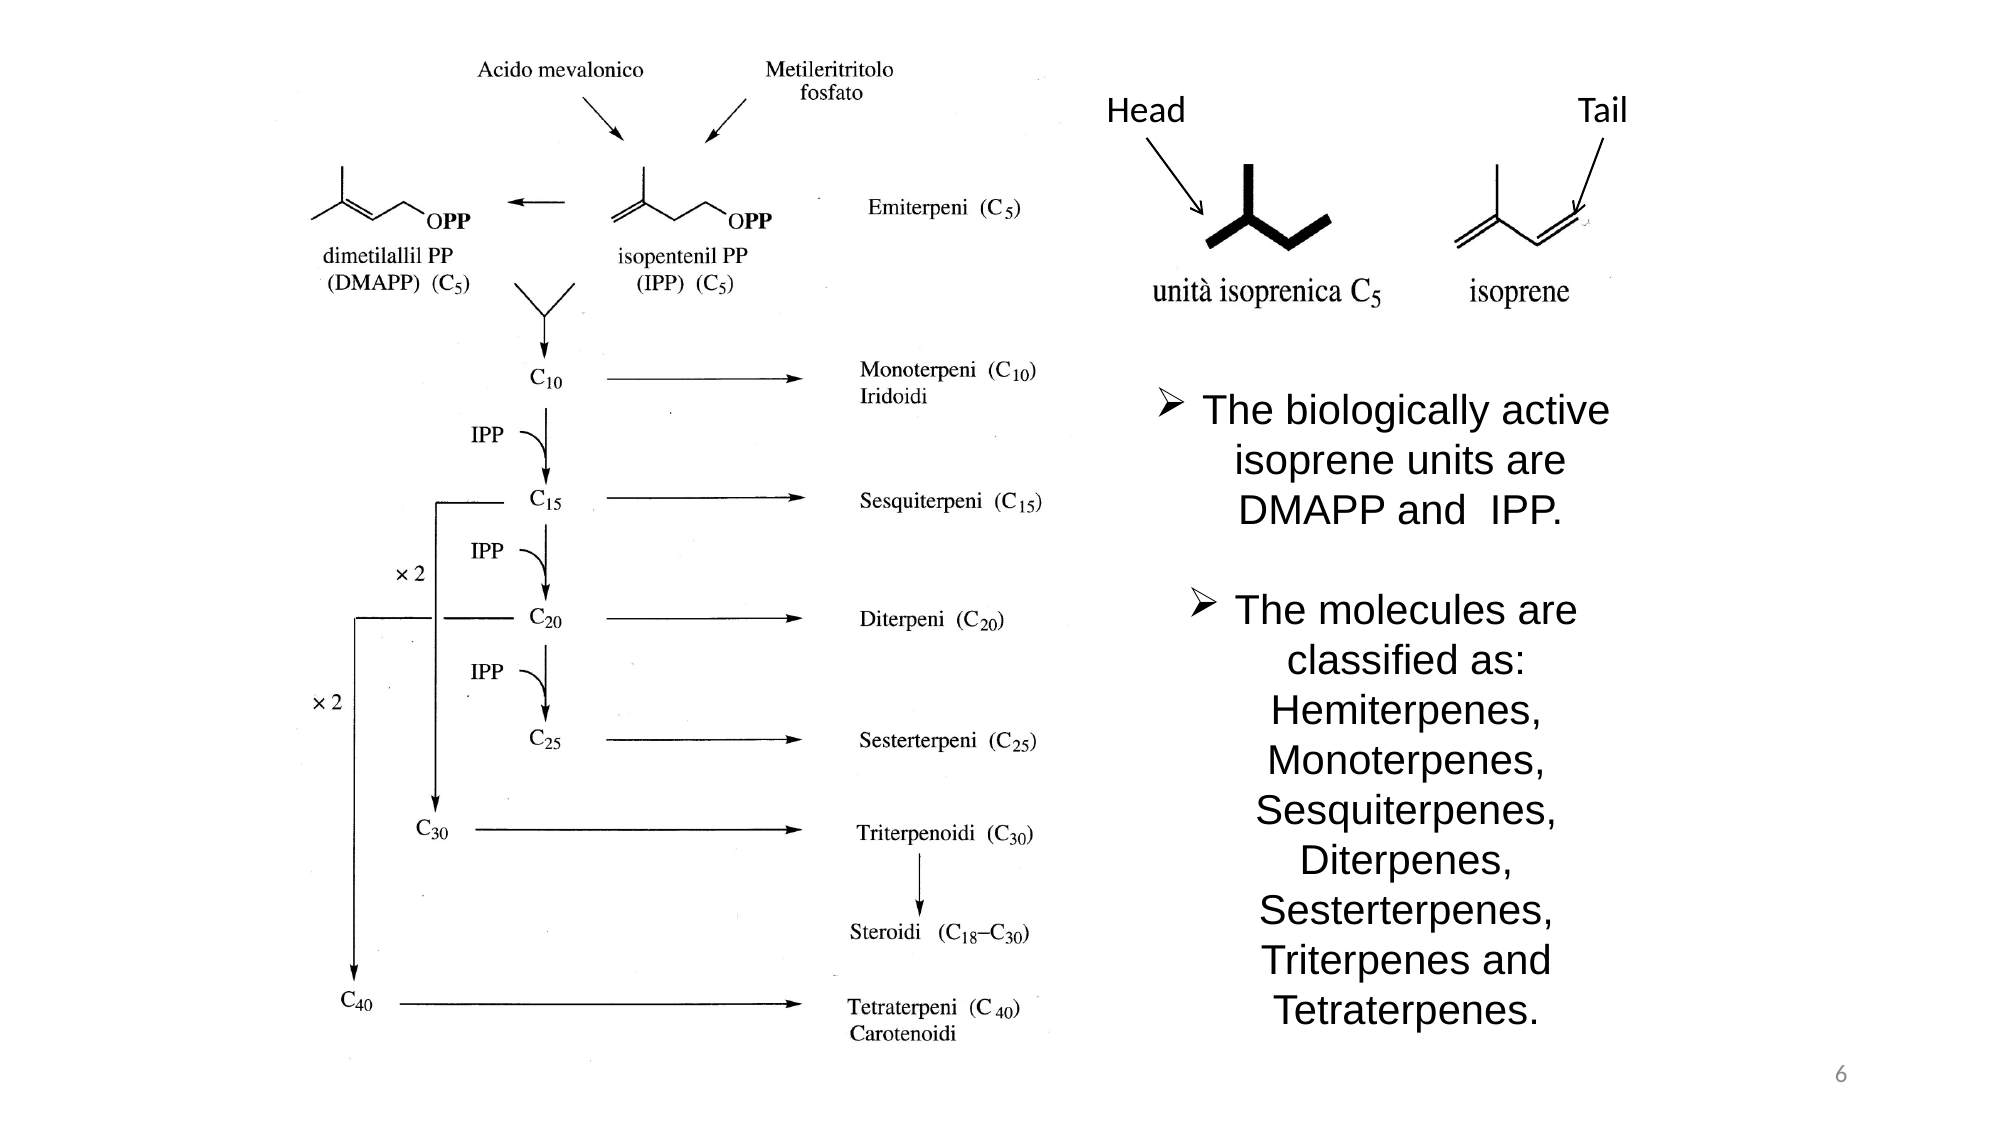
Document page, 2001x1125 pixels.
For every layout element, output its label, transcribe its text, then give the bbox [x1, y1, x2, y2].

text_box The biologically active isoprene units are DMAPP and IPP. The molecules are classified as: Hemiterpenes, Monoterpenes, Sesquiterpenes, Diterpenes, Sesterterpenes, Triterpenes and Tetraterpenes. [1120, 375, 1671, 1041]
picture [275, 45, 1120, 1083]
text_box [1146, 138, 1204, 216]
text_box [1091, 78, 1675, 326]
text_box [1574, 138, 1604, 216]
slide_number 6 [1412, 1042, 1863, 1103]
